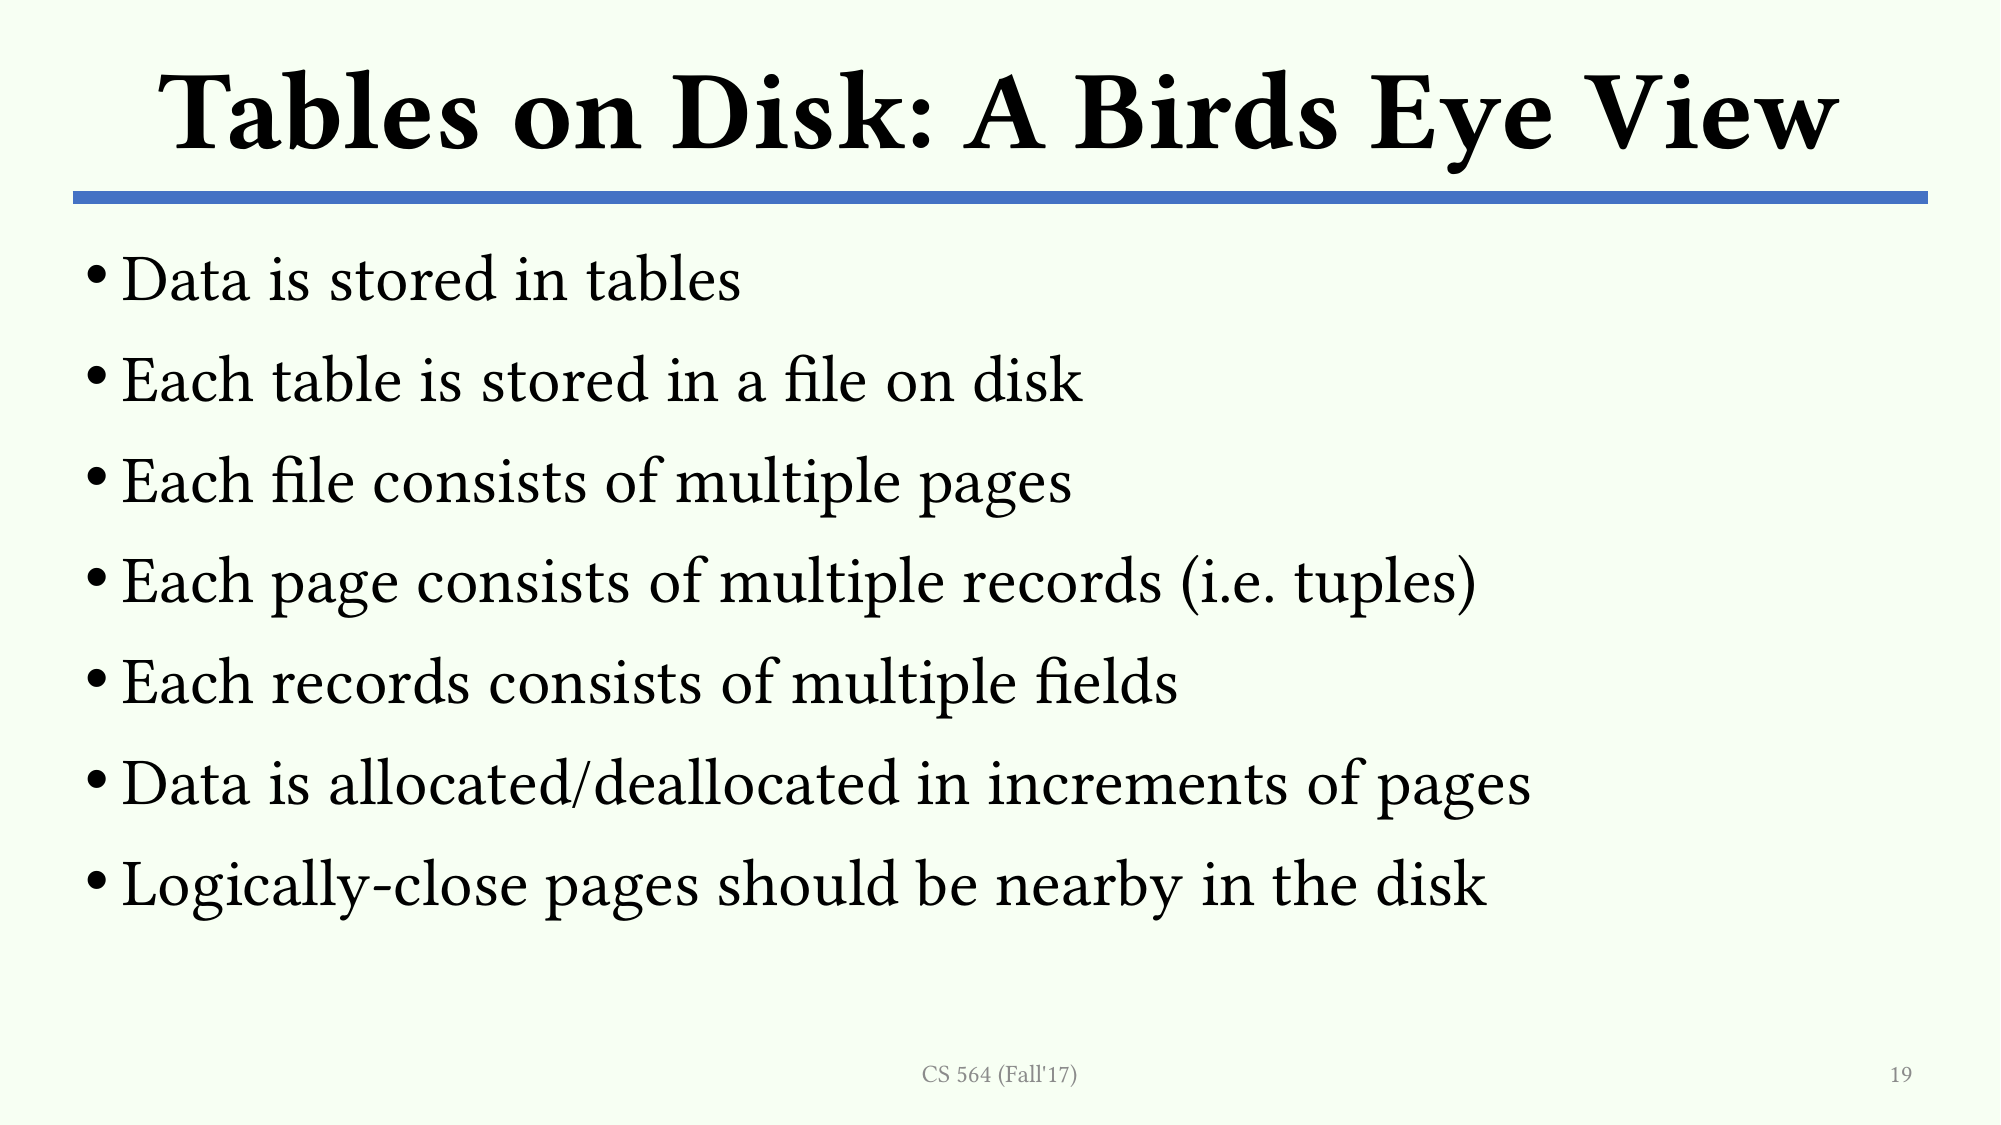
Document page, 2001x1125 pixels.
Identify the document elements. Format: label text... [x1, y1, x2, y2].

slide_number 19 [1412, 1042, 1928, 1103]
title Tables on Disk: A Birds Eye View [70, 35, 1930, 189]
footer CS 564 (Fall'17) [662, 1042, 1338, 1103]
list Data is stored in tables Each table is stored in a file on disk Each file consists of multiple pages Each page consists of multiple records (i.e. tuples) Each records consists of multiple fields Data is allocated/deallocated in increments of pages Logically-close pages should be nearby in the disk [70, 225, 1930, 1027]
